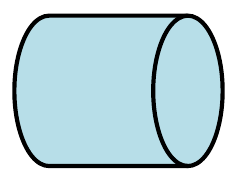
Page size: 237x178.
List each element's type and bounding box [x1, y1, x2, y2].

text_box [12, 13, 225, 169]
